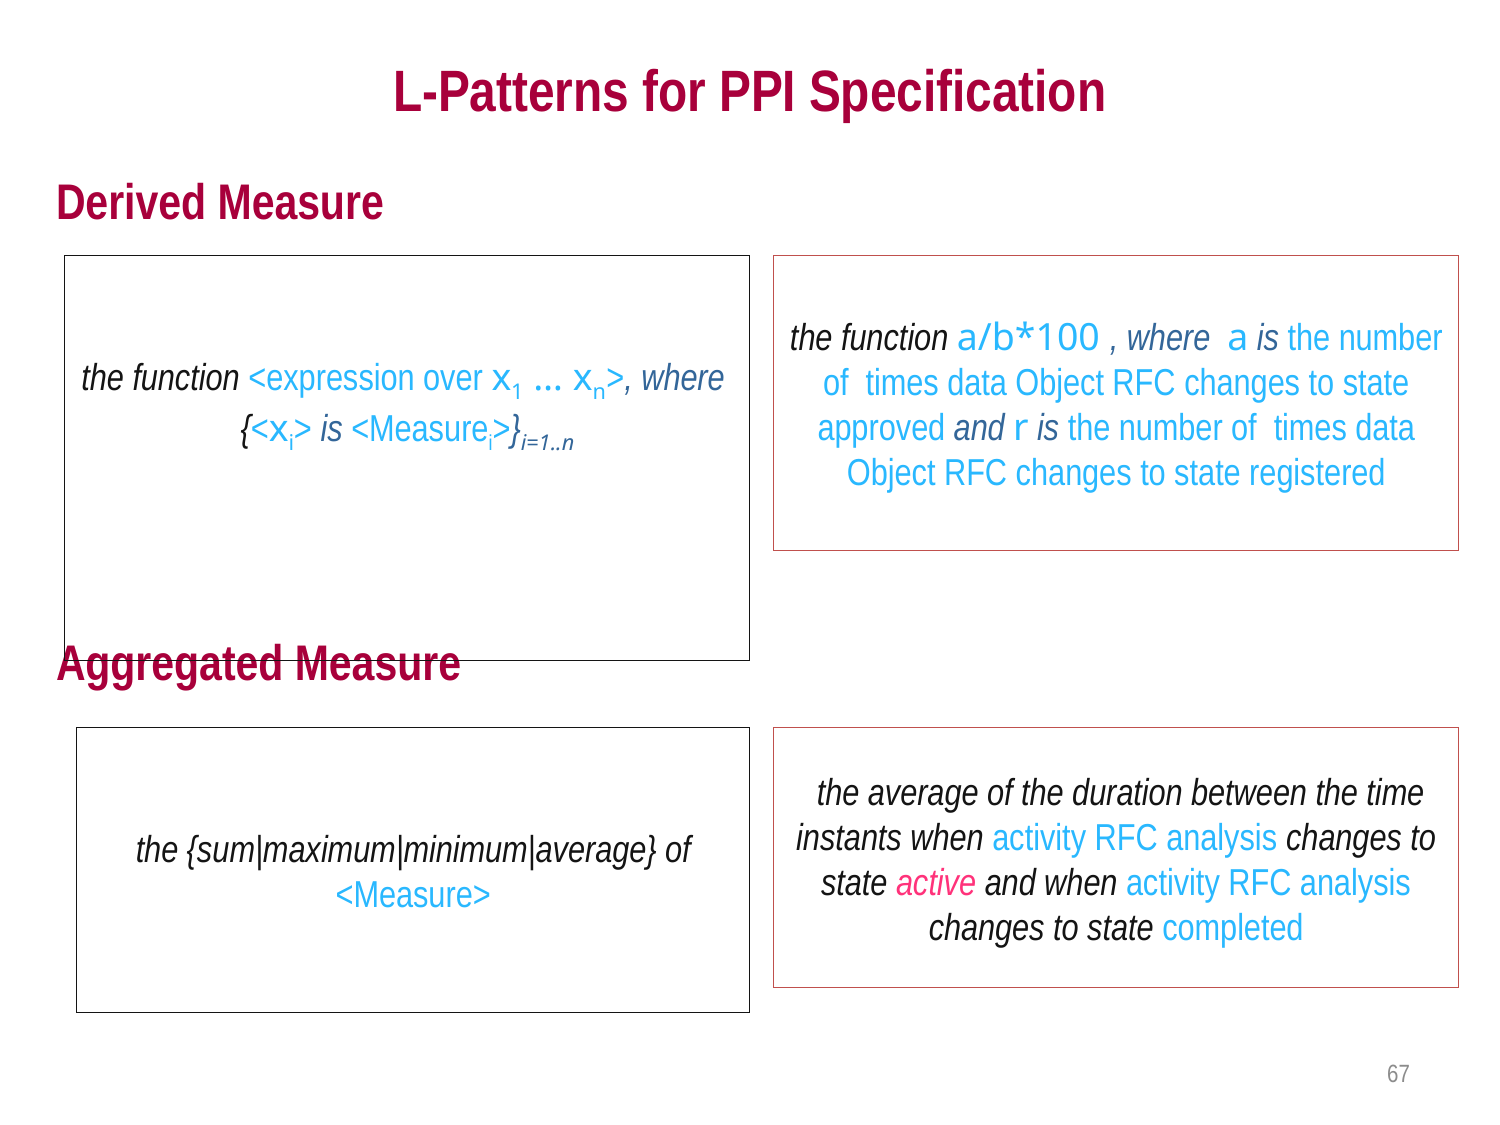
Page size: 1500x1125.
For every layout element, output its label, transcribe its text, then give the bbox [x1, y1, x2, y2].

text_box the function a/b*100 , where a is the number of times data Object RFC changes to state approved and r is the number of times data Object RFC changes to state registered [773, 255, 1459, 551]
title L-Patterns for PPI Specification [75, 45, 1425, 131]
text_box Aggregated Measure [39, 619, 575, 700]
slide_number 67 [1074, 1042, 1425, 1103]
text_box the average of the duration between the time instants when activity RFC analysis changes to state active and when activity RFC analysis changes to state completed [773, 727, 1459, 988]
text_box Derived Measure [39, 159, 551, 240]
text_box the function <expression over x1 … xn>, where {<xi> is <Measurei>}i=1..n [64, 255, 750, 661]
text_box the {sum|maximum|minimum|average} of <Measure> [76, 727, 750, 1013]
